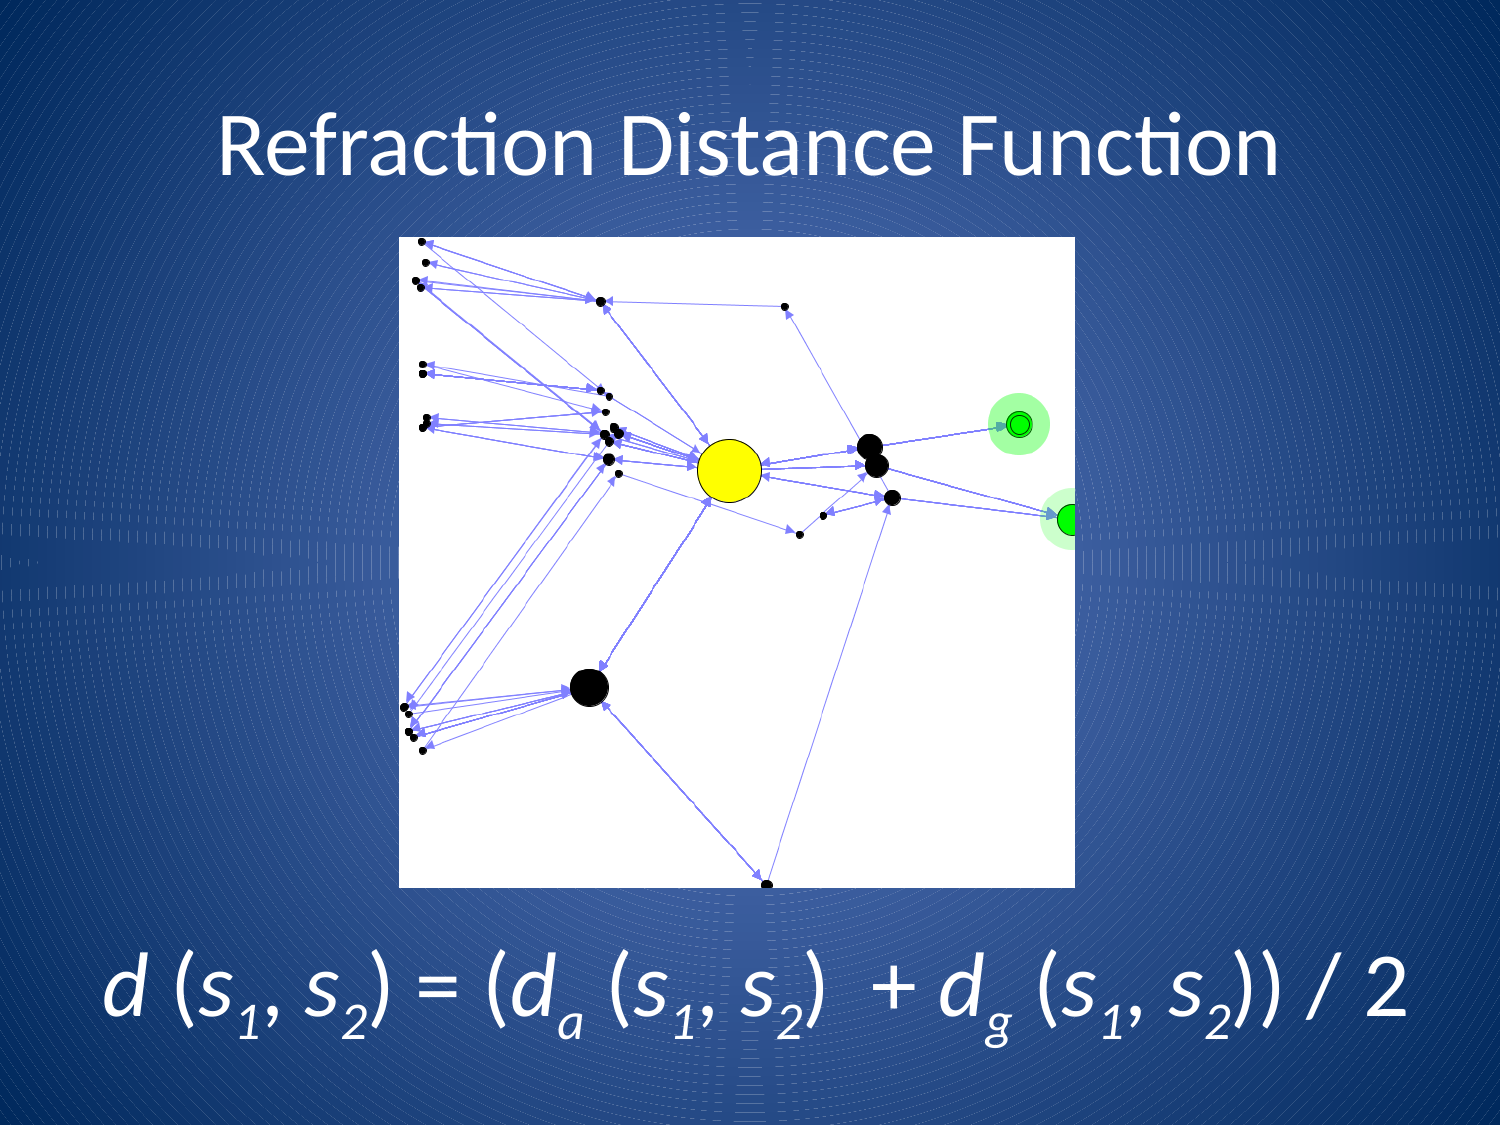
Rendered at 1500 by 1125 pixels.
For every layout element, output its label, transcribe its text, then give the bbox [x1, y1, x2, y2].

title Refraction Distance Function [75, 45, 1425, 233]
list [399, 237, 1076, 888]
text_box d (s1, s2) = (da (s1, s2) + dg (s1, s2)) / 2 [62, 924, 1450, 1050]
